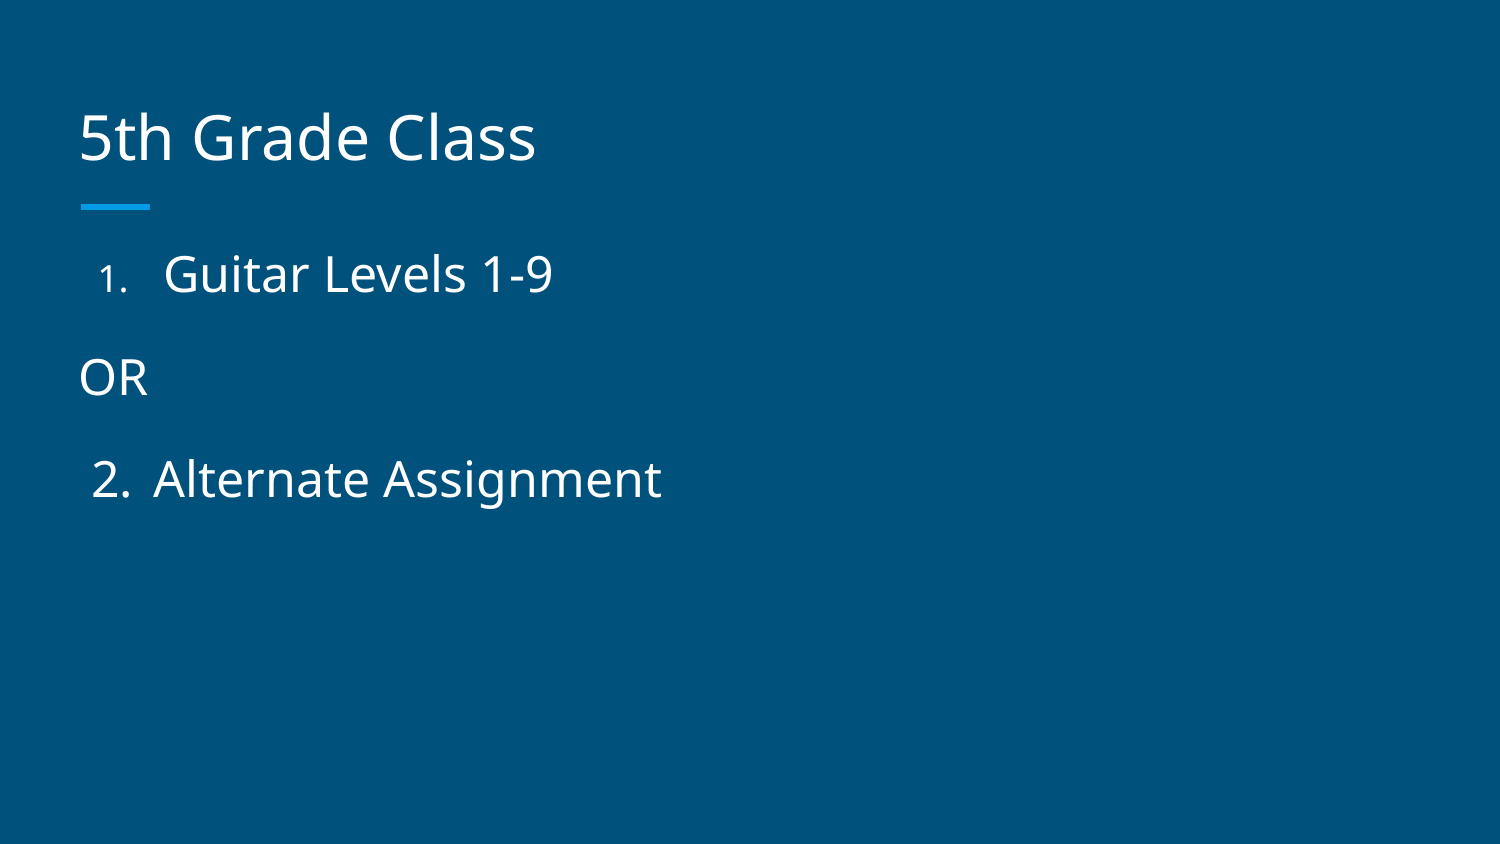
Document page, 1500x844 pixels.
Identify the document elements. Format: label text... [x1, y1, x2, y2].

title 5th Grade Class [63, 75, 1437, 188]
list Guitar Levels 1-9 OR Alternate Assignment [63, 218, 1437, 816]
